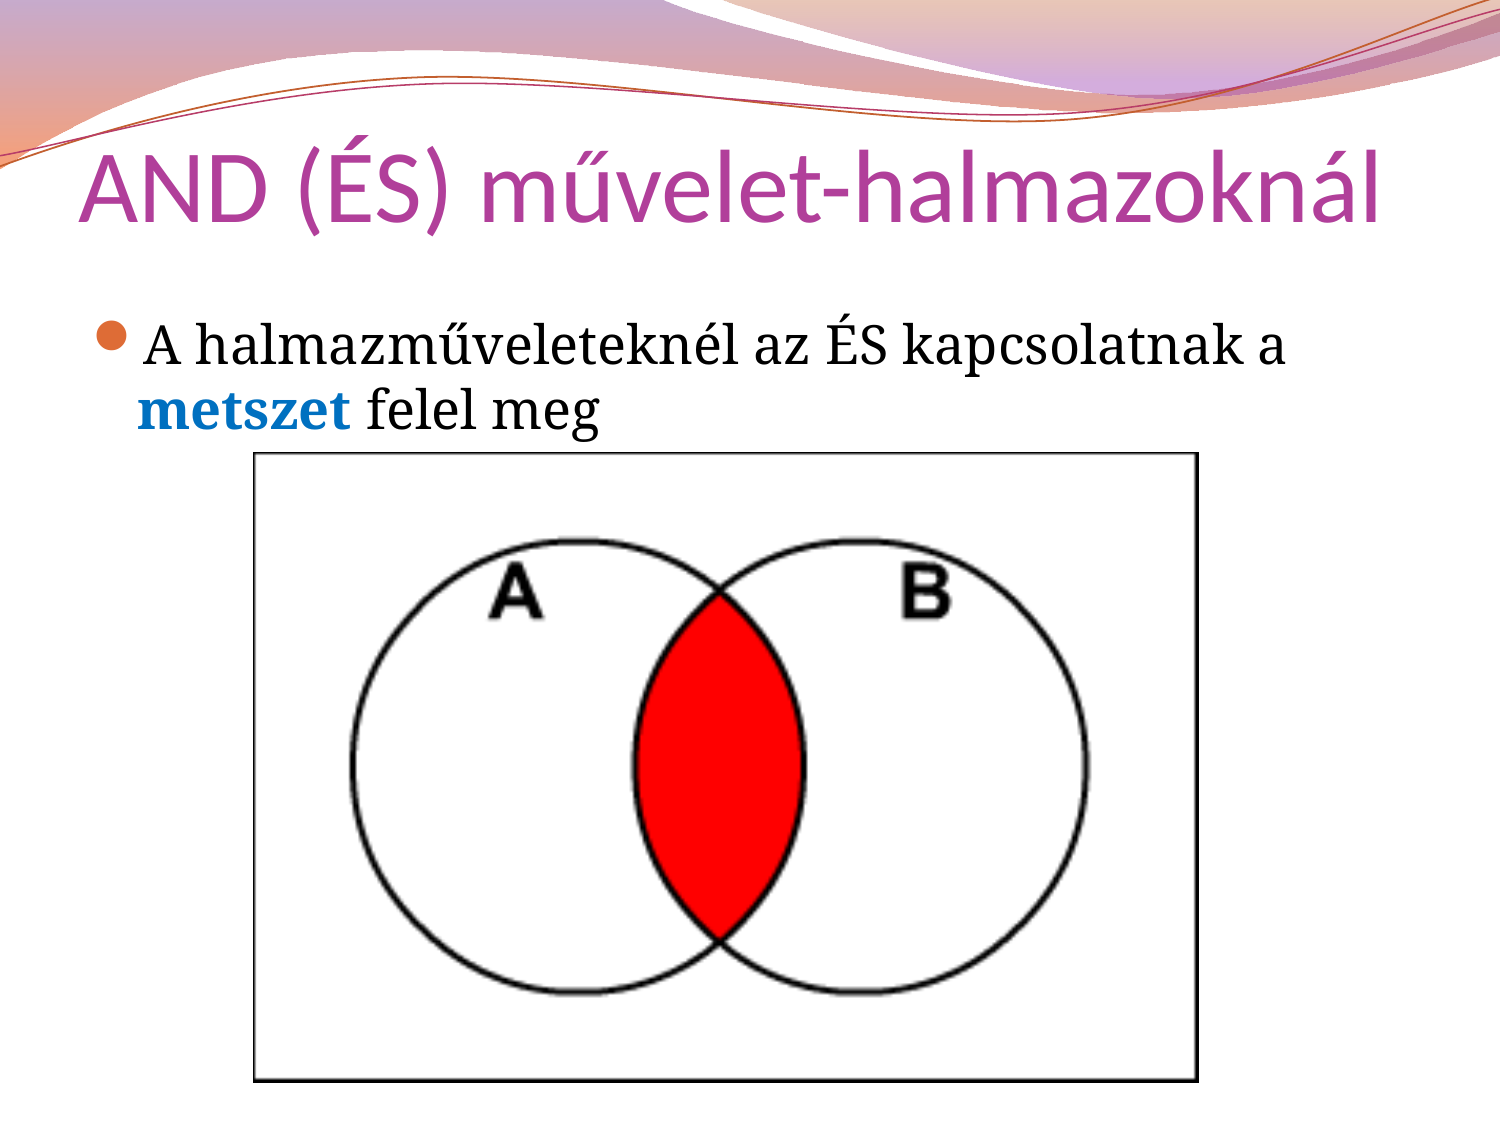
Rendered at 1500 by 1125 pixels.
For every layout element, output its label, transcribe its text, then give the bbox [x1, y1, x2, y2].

picture [253, 452, 1200, 1083]
list A halmazműveleteknél az ÉS kapcsolatnak a metszet felel meg [77, 303, 1428, 1023]
title AND (ÉS) művelet-halmazoknál [78, 55, 1429, 244]
